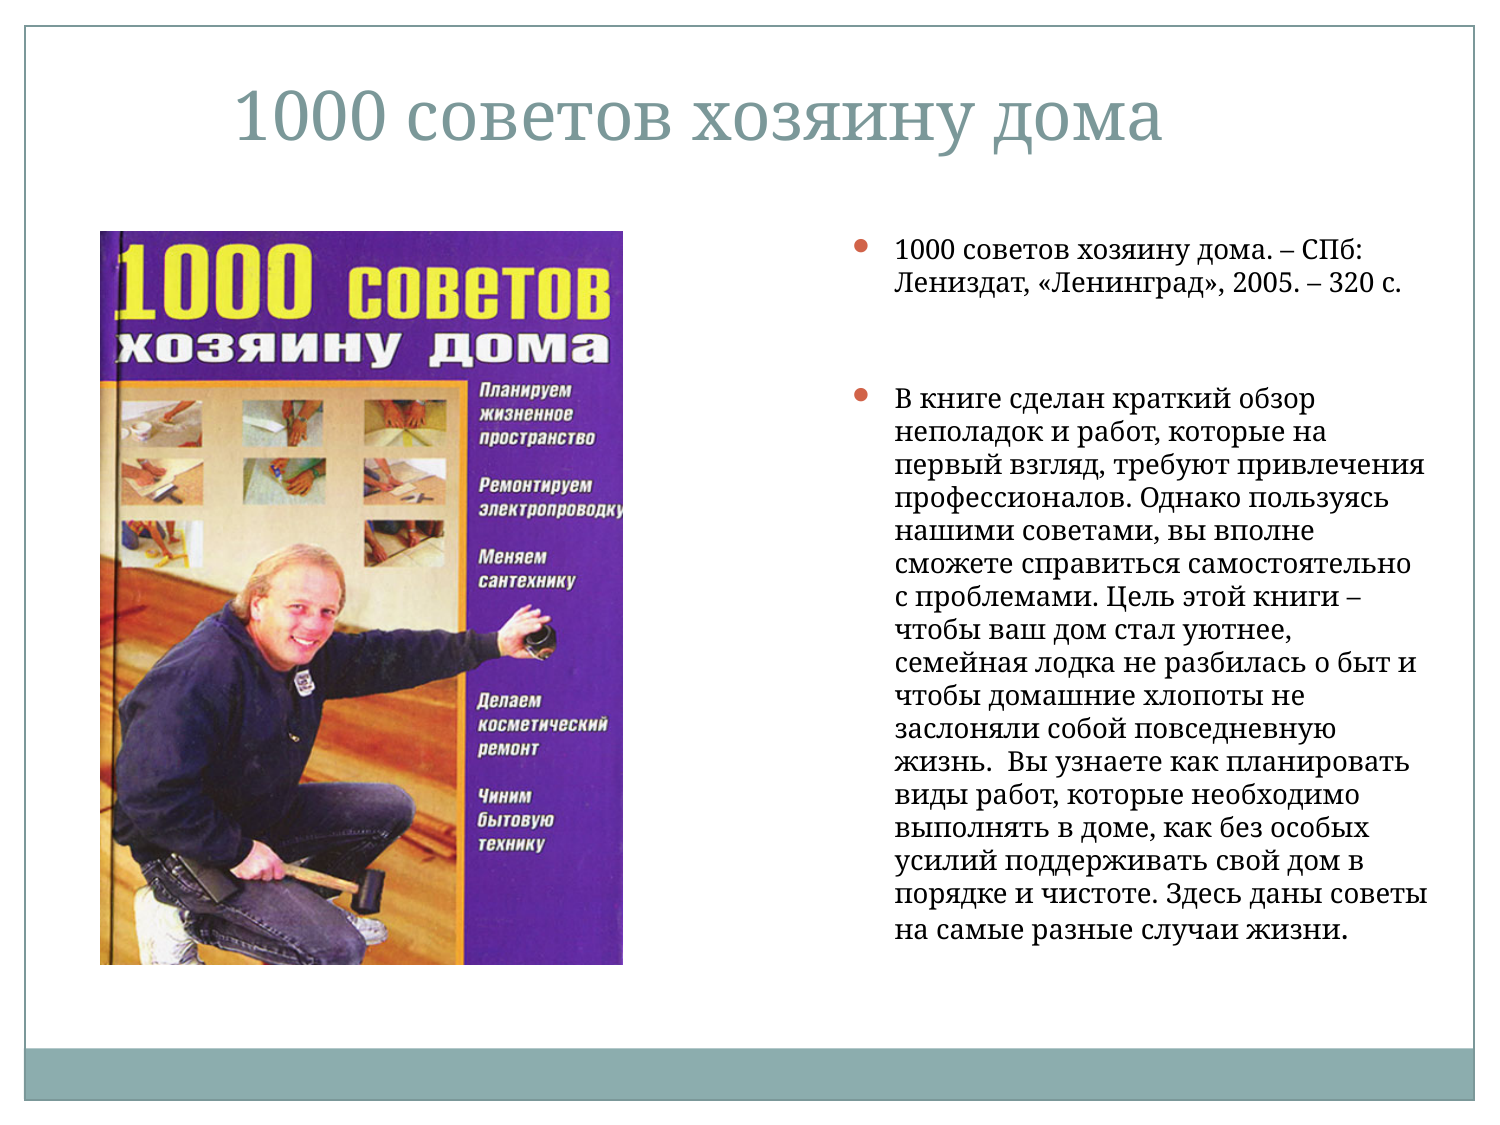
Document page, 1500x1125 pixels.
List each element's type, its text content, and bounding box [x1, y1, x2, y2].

list 1000 советов хозяину дома. – СПб: Лениздат, «Ленинград», 2005. – 320 с. В книге сделан краткий обзор неполадок и работ, которые на первый взгляд, требуют привлечения профессионалов. Однако пользуясь нашими советами, вы вполне сможете справиться самостоятельно с проблемами. Цель этой книги – чтобы ваш дом стал уютнее, семейная лодка не разбилась о быт и чтобы домашние хлопоты не заслоняли собой повседневную жизнь. Вы узнаете как планировать виды работ, которые необходимо выполнять в доме, как без особых усилий поддерживать свой дом в порядке и чистоте. Здесь даны советы на самые разные случаи жизни. [837, 224, 1447, 993]
title 1000 советов хозяину дома [0, 37, 1400, 162]
picture [100, 231, 623, 965]
